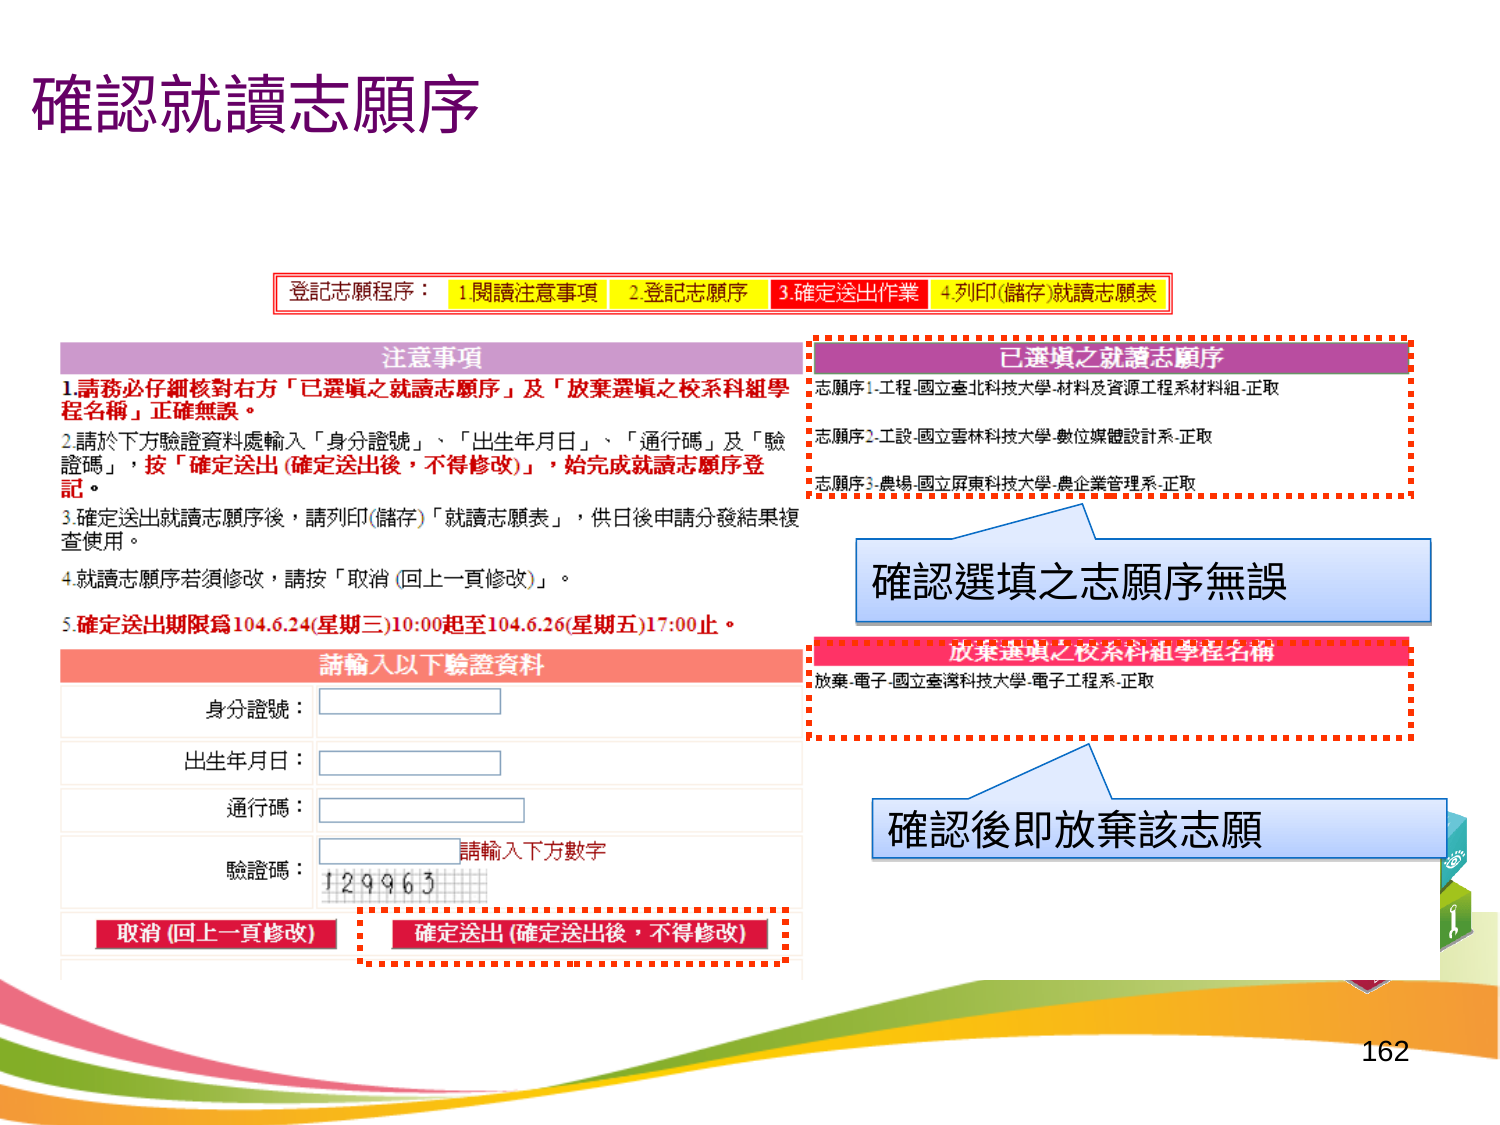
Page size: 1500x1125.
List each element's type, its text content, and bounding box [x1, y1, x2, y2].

title 確認就讀志願序 [0, 35, 739, 142]
slide_number 162 [1074, 1024, 1426, 1103]
picture [0, 255, 1500, 1125]
